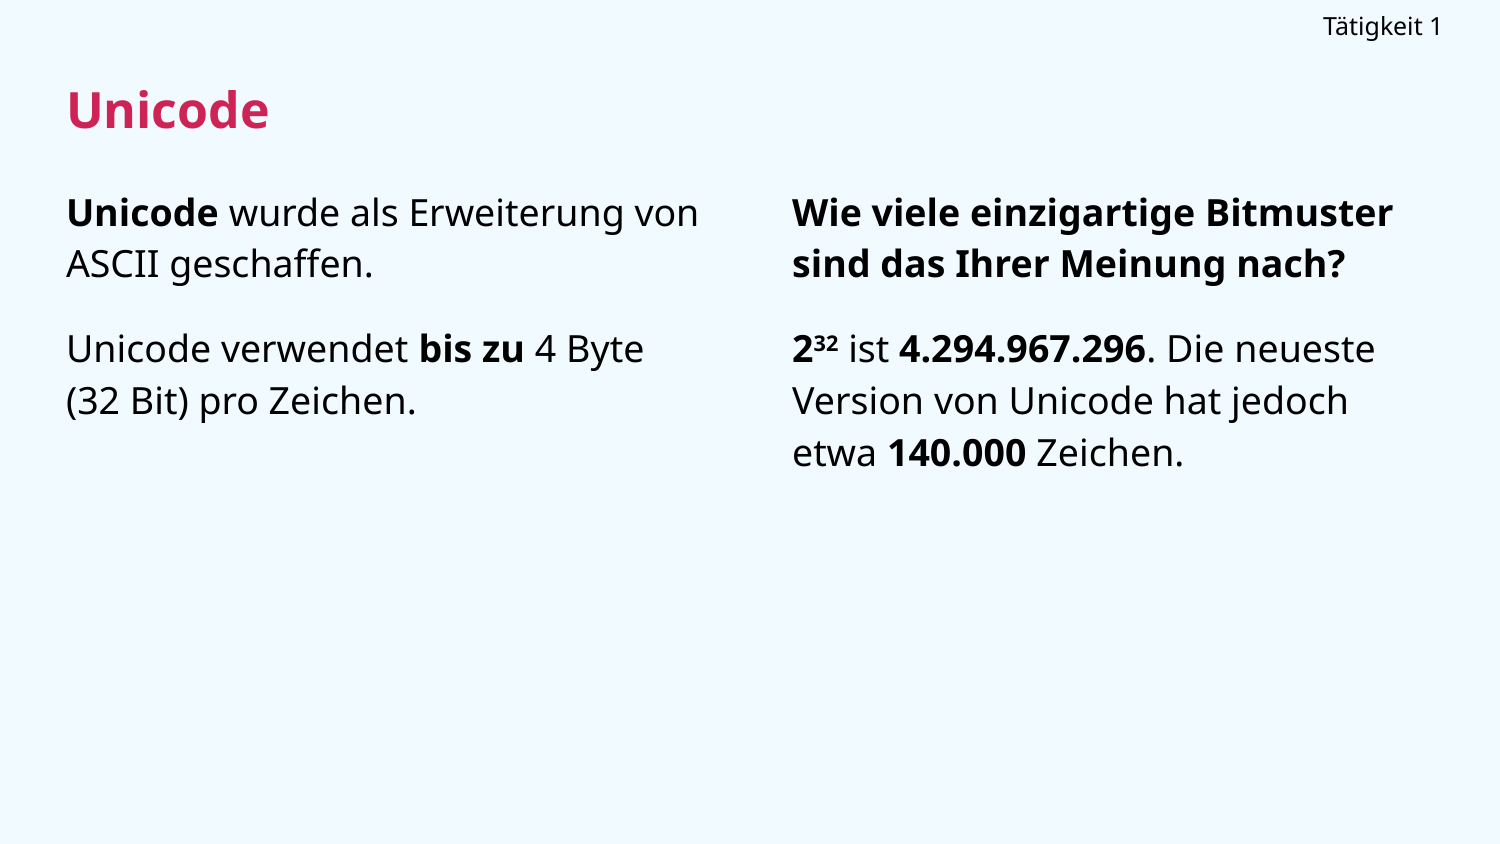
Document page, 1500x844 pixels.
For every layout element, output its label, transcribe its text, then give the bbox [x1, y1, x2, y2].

list Unicode wurde als Erweiterung von ASCII geschaffen. Unicode verwendet bis zu 4 Byte (32 Bit) pro Zeichen. [51, 166, 723, 768]
list Wie viele einzigartige Bitmuster sind das Ihrer Meinung nach? 232 ist 4.294.967.296. Die neueste Version von Unicode hat jedoch etwa 140.000 Zeichen. [776, 166, 1449, 768]
subtitle Tätigkeit 1 [1122, 0, 1444, 52]
title Unicode [51, 51, 1449, 166]
